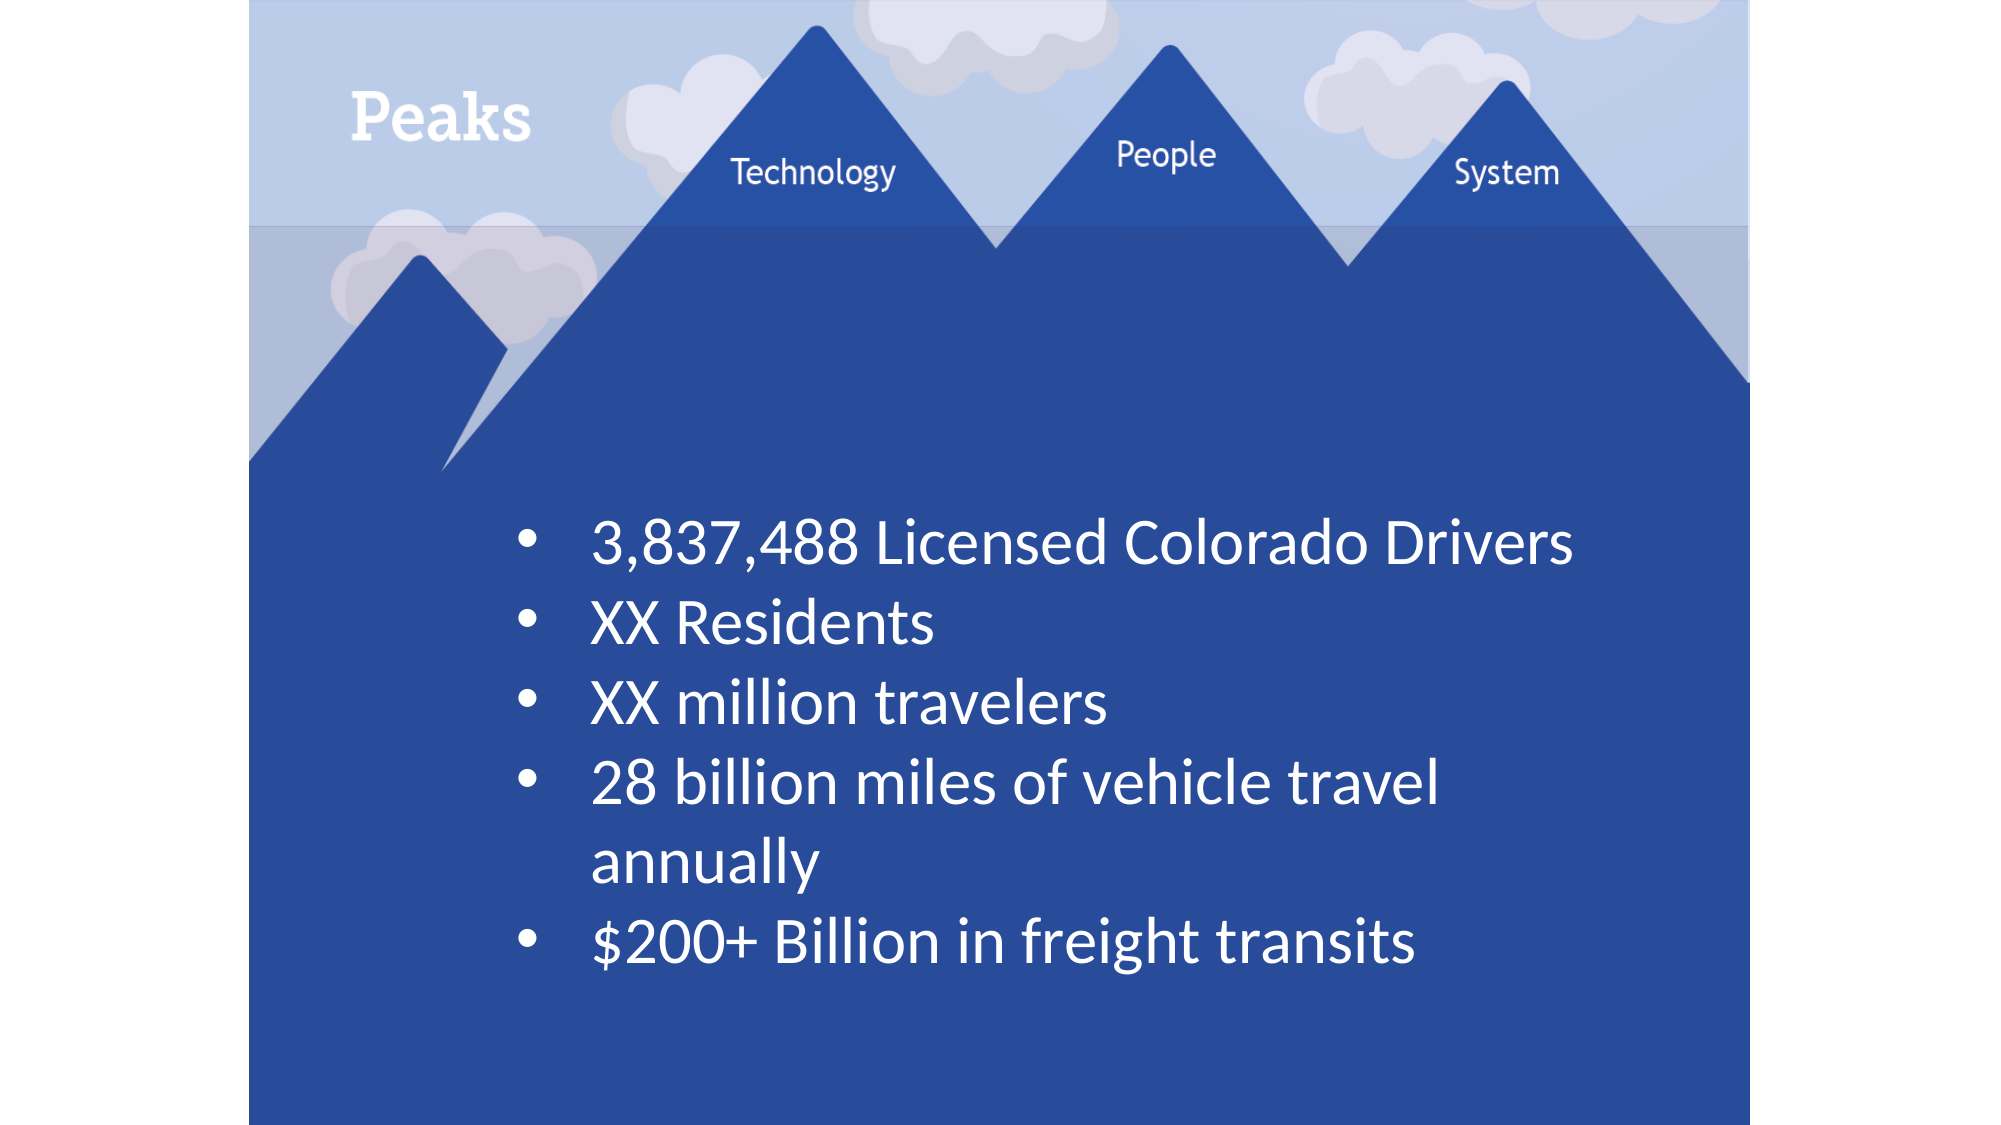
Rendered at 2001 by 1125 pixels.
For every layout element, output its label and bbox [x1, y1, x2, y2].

picture [249, 0, 1750, 1125]
